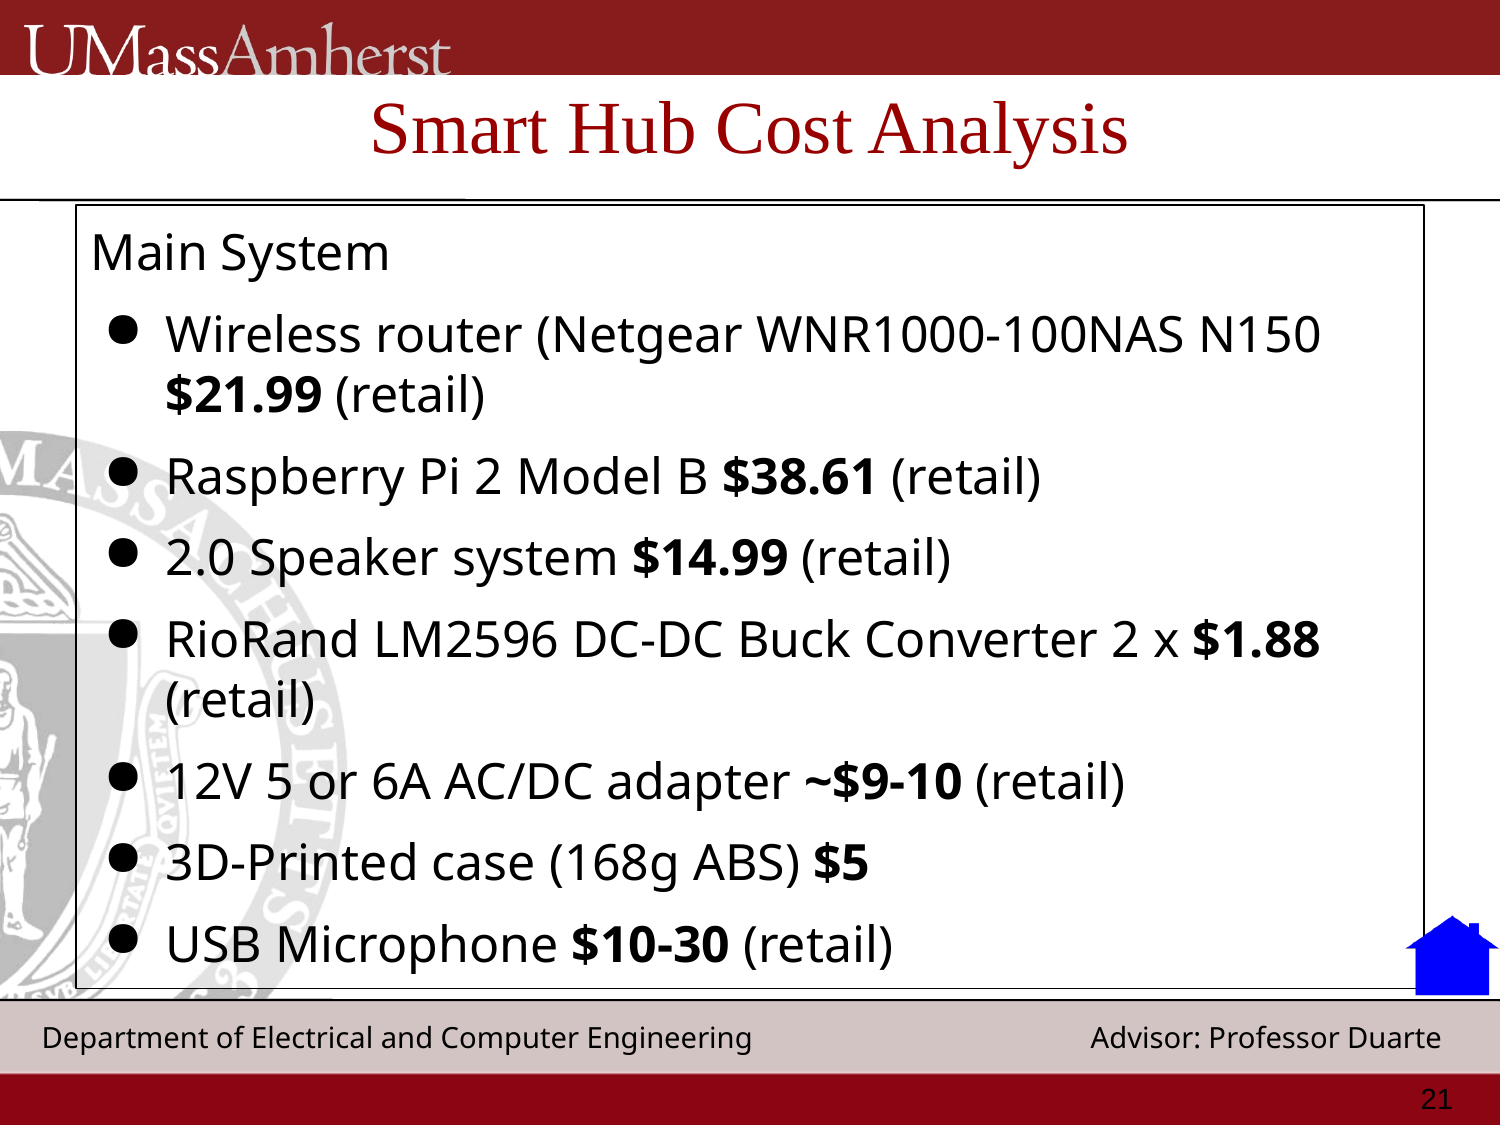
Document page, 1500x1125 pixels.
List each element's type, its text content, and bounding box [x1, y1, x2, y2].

slide_number ‹#› [1405, 1054, 1496, 1125]
picture [1400, 913, 1500, 999]
picture [0, 0, 1500, 75]
title Smart Hub Cost Analysis [188, 71, 1312, 205]
picture [0, 431, 350, 999]
list Main System Wireless router (Netgear WNR1000-100NAS N150 $21.99 (retail) Raspberry Pi 2 Model B $38.61 (retail) 2.0 Speaker system $14.99 (retail) RioRand LM2596 DC-DC Buck Converter 2 x $1.88 (retail) 12V 5 or 6A AC/DC adapter ~$9-10 (retail) 3D-Printed case (168g ABS) $5 USB Microphone $10-30 (retail) [75, 205, 1425, 989]
picture [0, 1002, 1500, 1125]
